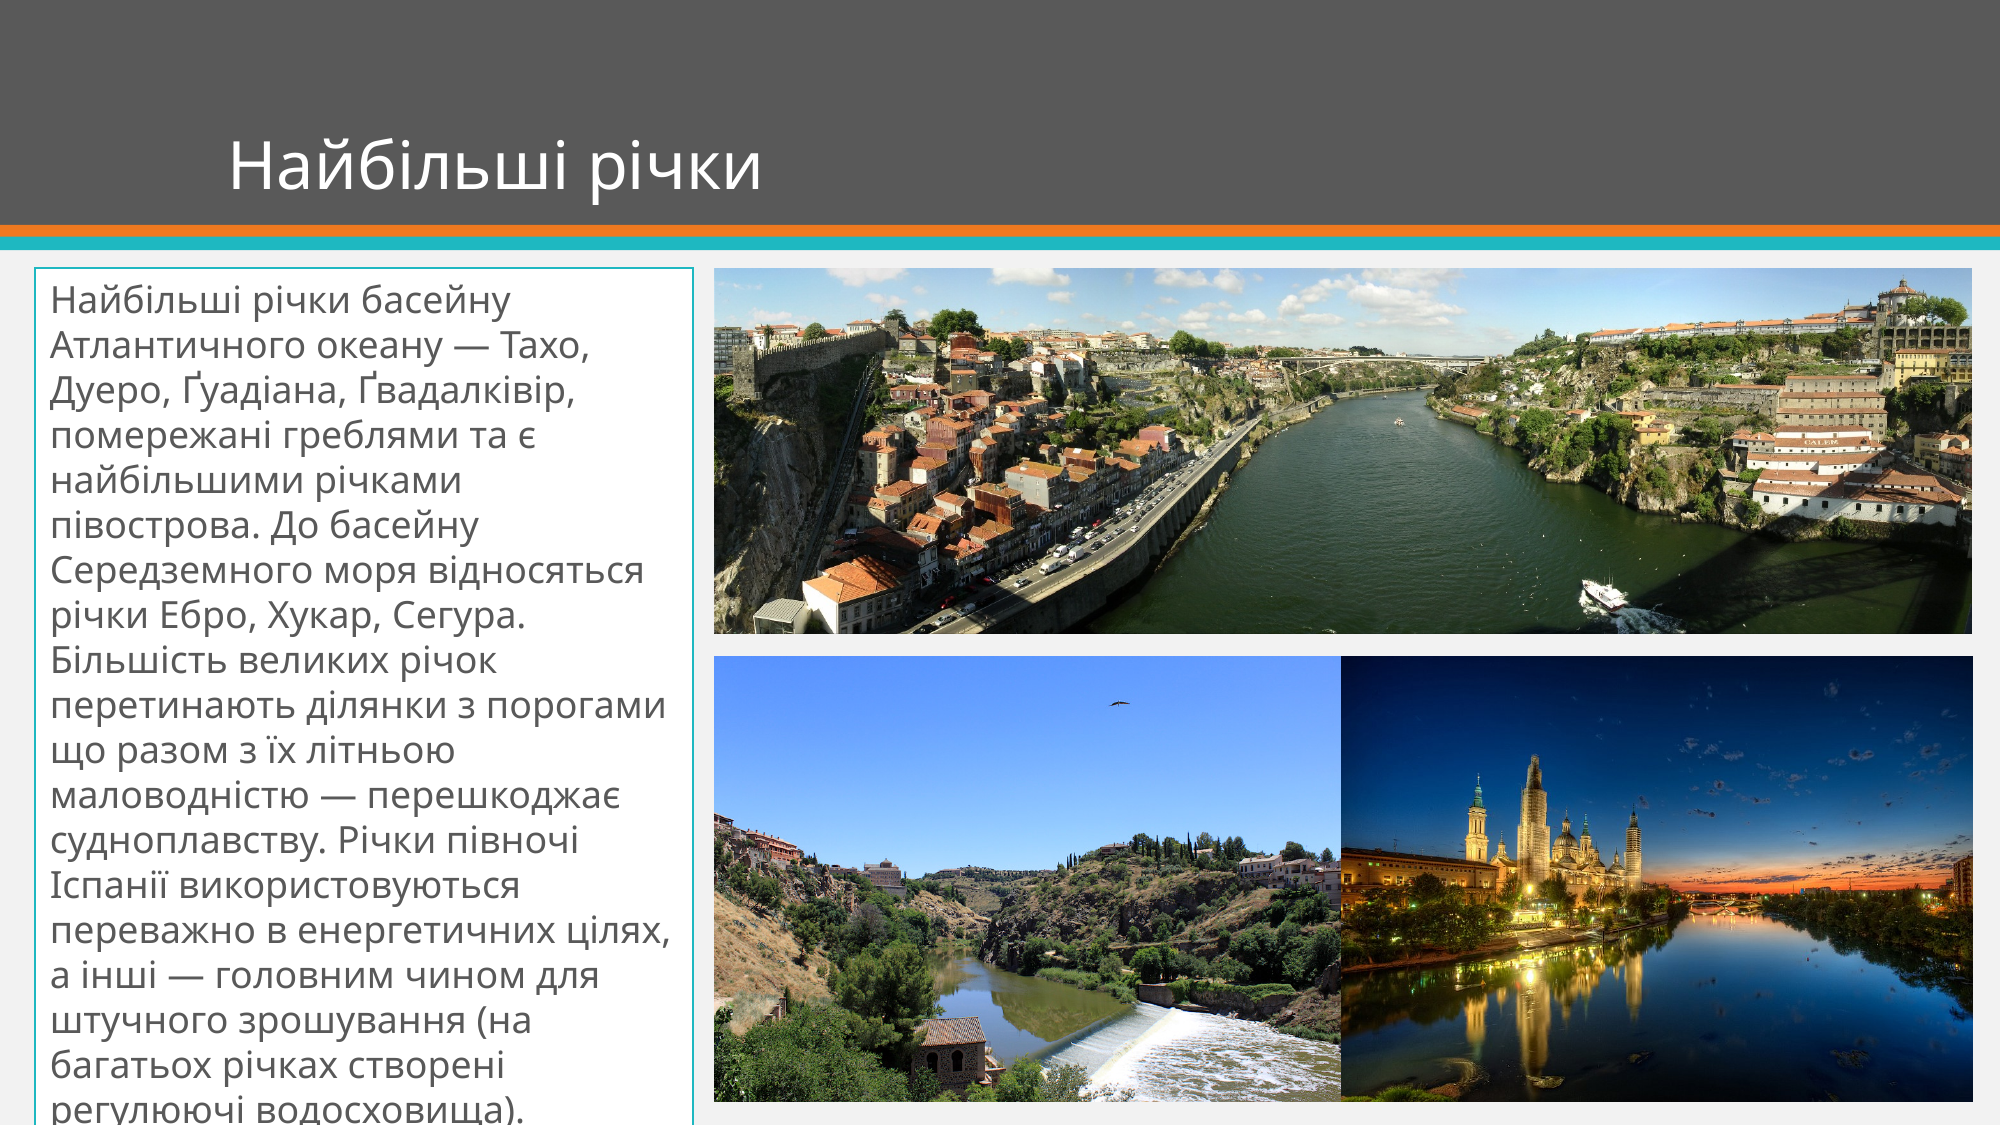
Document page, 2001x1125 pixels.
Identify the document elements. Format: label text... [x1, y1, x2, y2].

picture [714, 268, 1972, 634]
picture [714, 656, 1973, 1102]
title Найбільші річки [212, 41, 1788, 212]
text_box Найбільші річки басейну Атлантичного океану — Тахо, Дуеро, Ґуадіана, Ґвадалківір, помережані греблями та є найбільшими річками півострова. До басейну Середземного моря відносяться річки Ебро, Хукар, Сегура. Більшість великих річок перетинають ділянки з порогами що разом з їх літньою маловодністю — перешкоджає судноплавству. Річки півночі Іспанії використовуються переважно в енергетичних цілях, а інші — головним чином для штучного зрошування (на багатьох річках створені регулюючі водосховища). [34, 267, 694, 1125]
